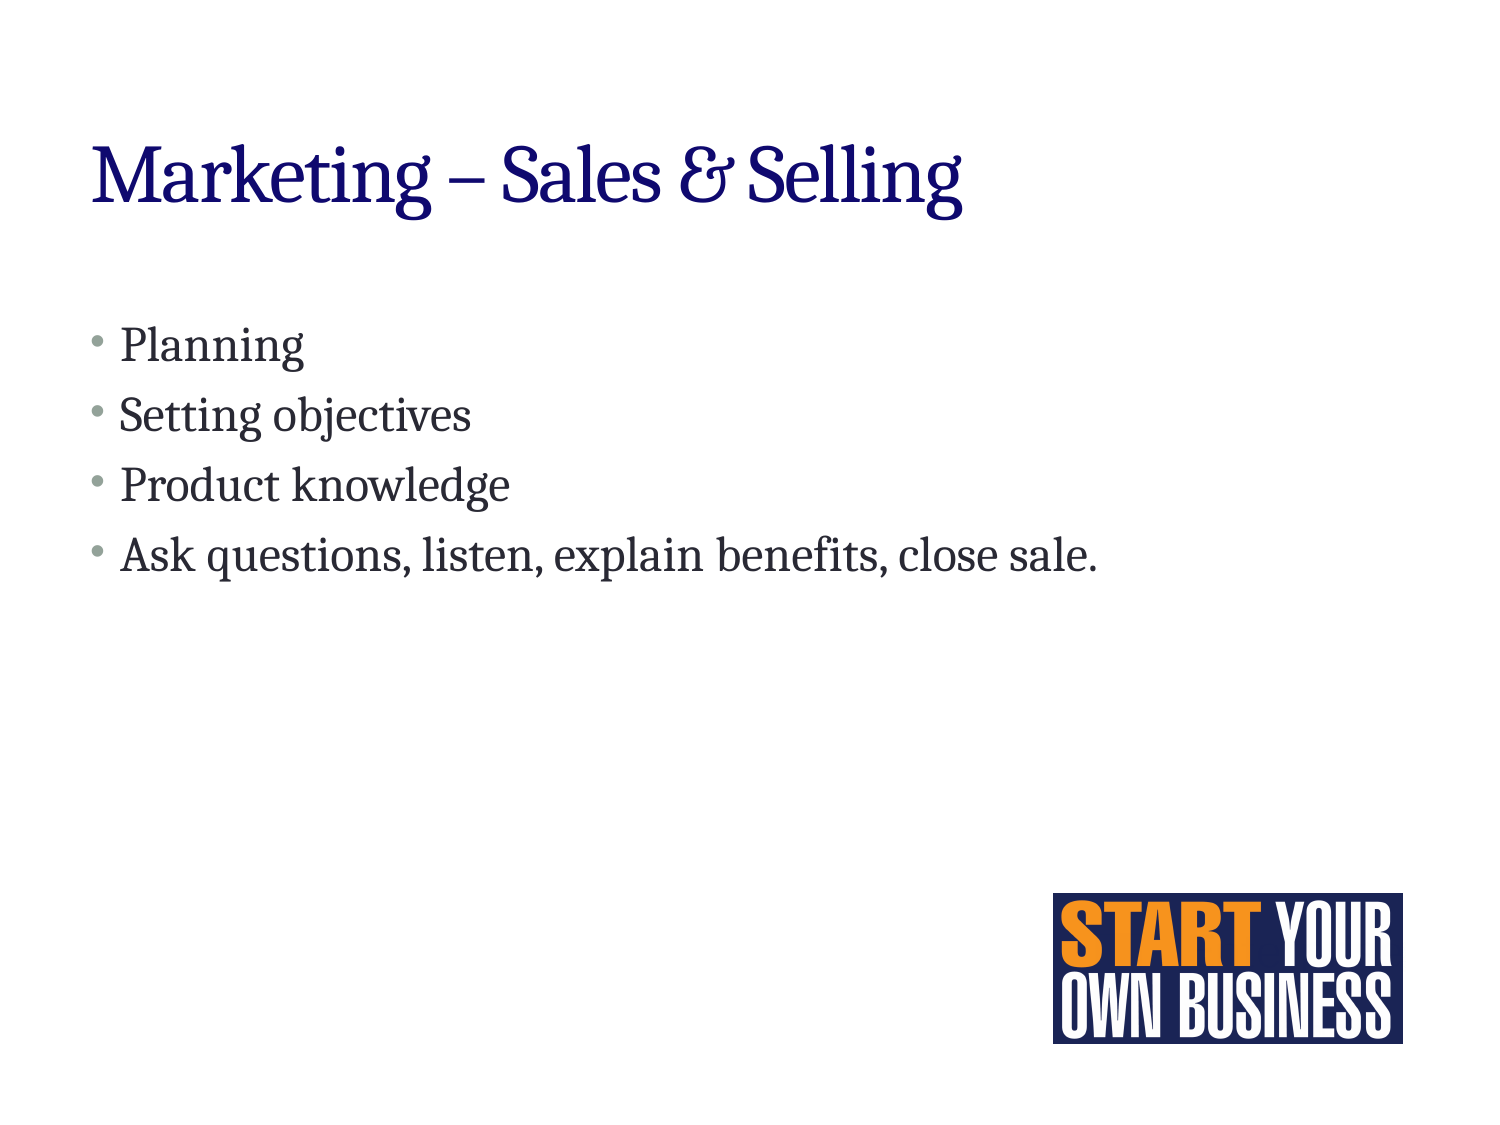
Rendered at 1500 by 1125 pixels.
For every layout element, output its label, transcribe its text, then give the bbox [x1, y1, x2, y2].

list Planning Setting objectives Product knowledge Ask questions, listen, explain benefits, close sale. [75, 303, 1425, 1063]
title Marketing – Sales & Selling [75, 87, 1425, 250]
